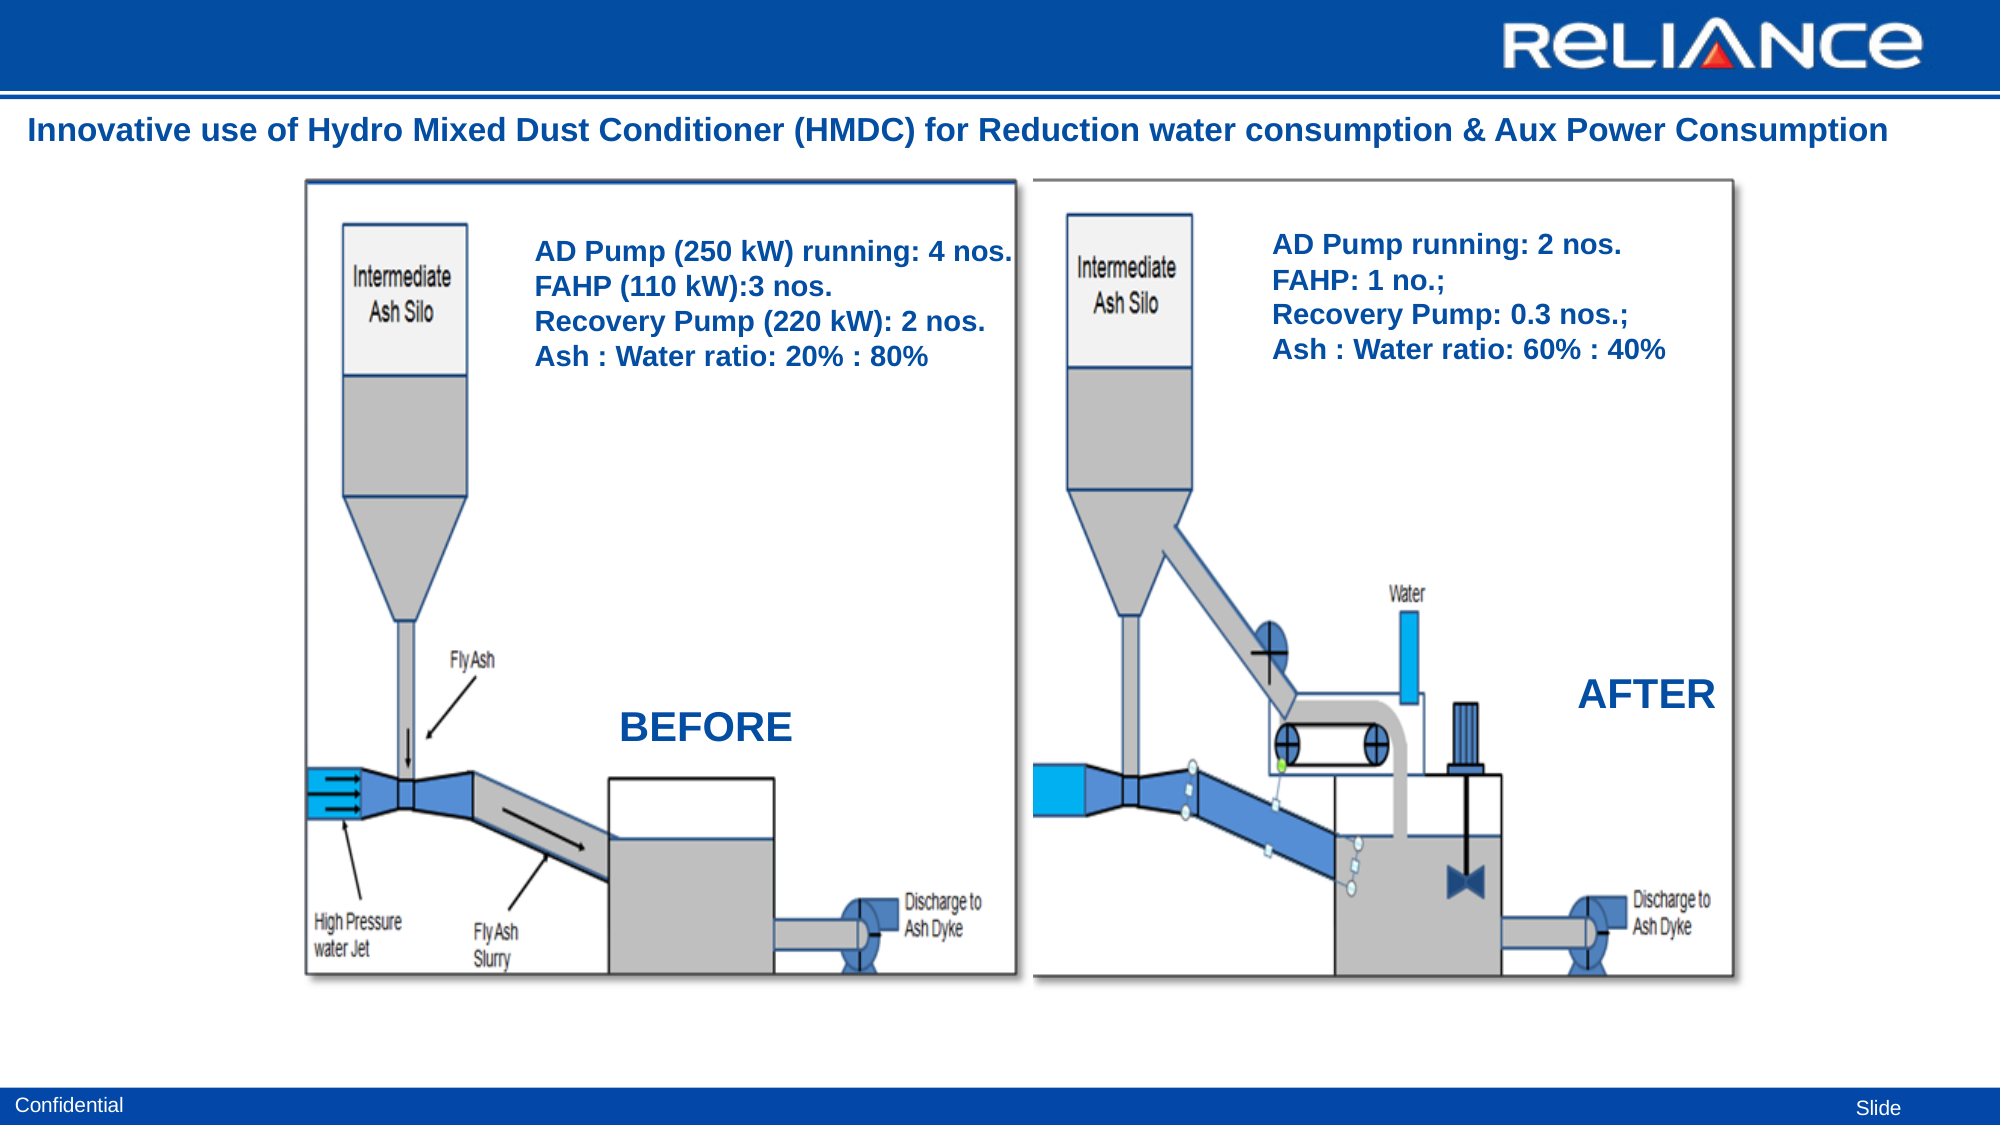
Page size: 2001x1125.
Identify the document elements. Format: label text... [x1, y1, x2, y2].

picture [0, 0, 2000, 91]
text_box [299, 174, 1751, 994]
text_box Innovative use of Hydro Mixed Dust Conditioner (HMDC) for Reduction water consumption & Aux Power Consumption [12, 100, 1975, 269]
